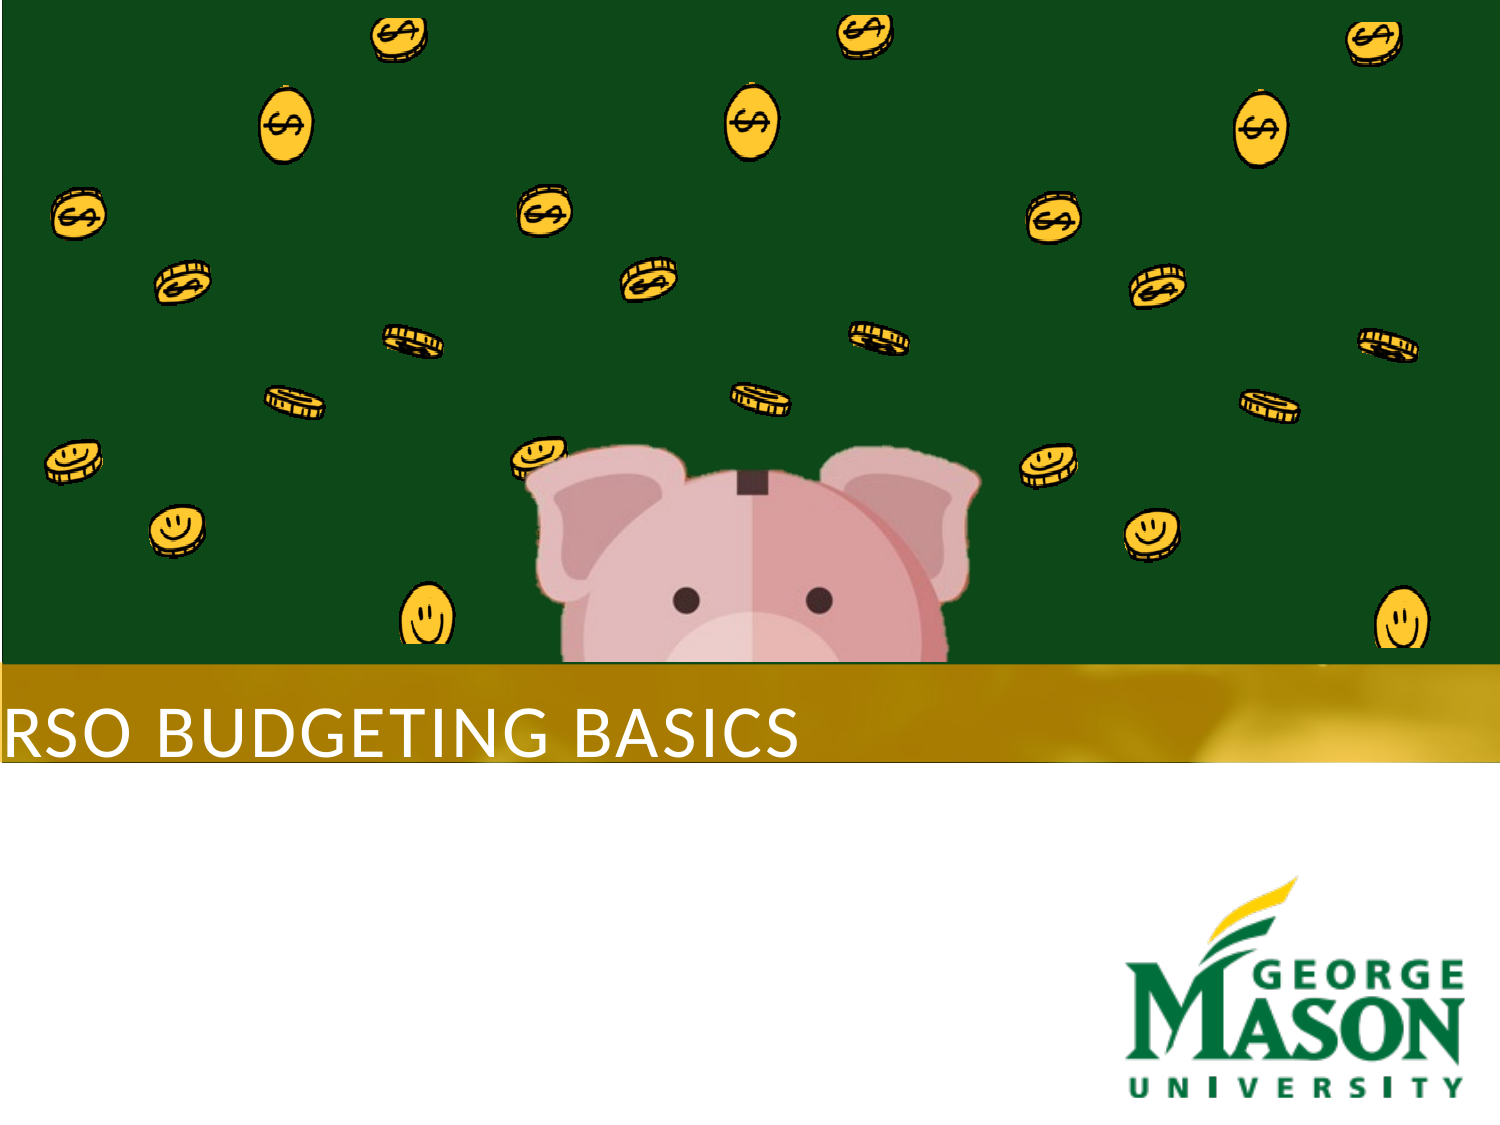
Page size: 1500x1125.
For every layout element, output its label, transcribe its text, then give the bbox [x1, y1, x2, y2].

title RSO BUDGETING BASICS [0, 675, 1225, 752]
text_box [2, 0, 1500, 665]
picture [24, 15, 1451, 662]
